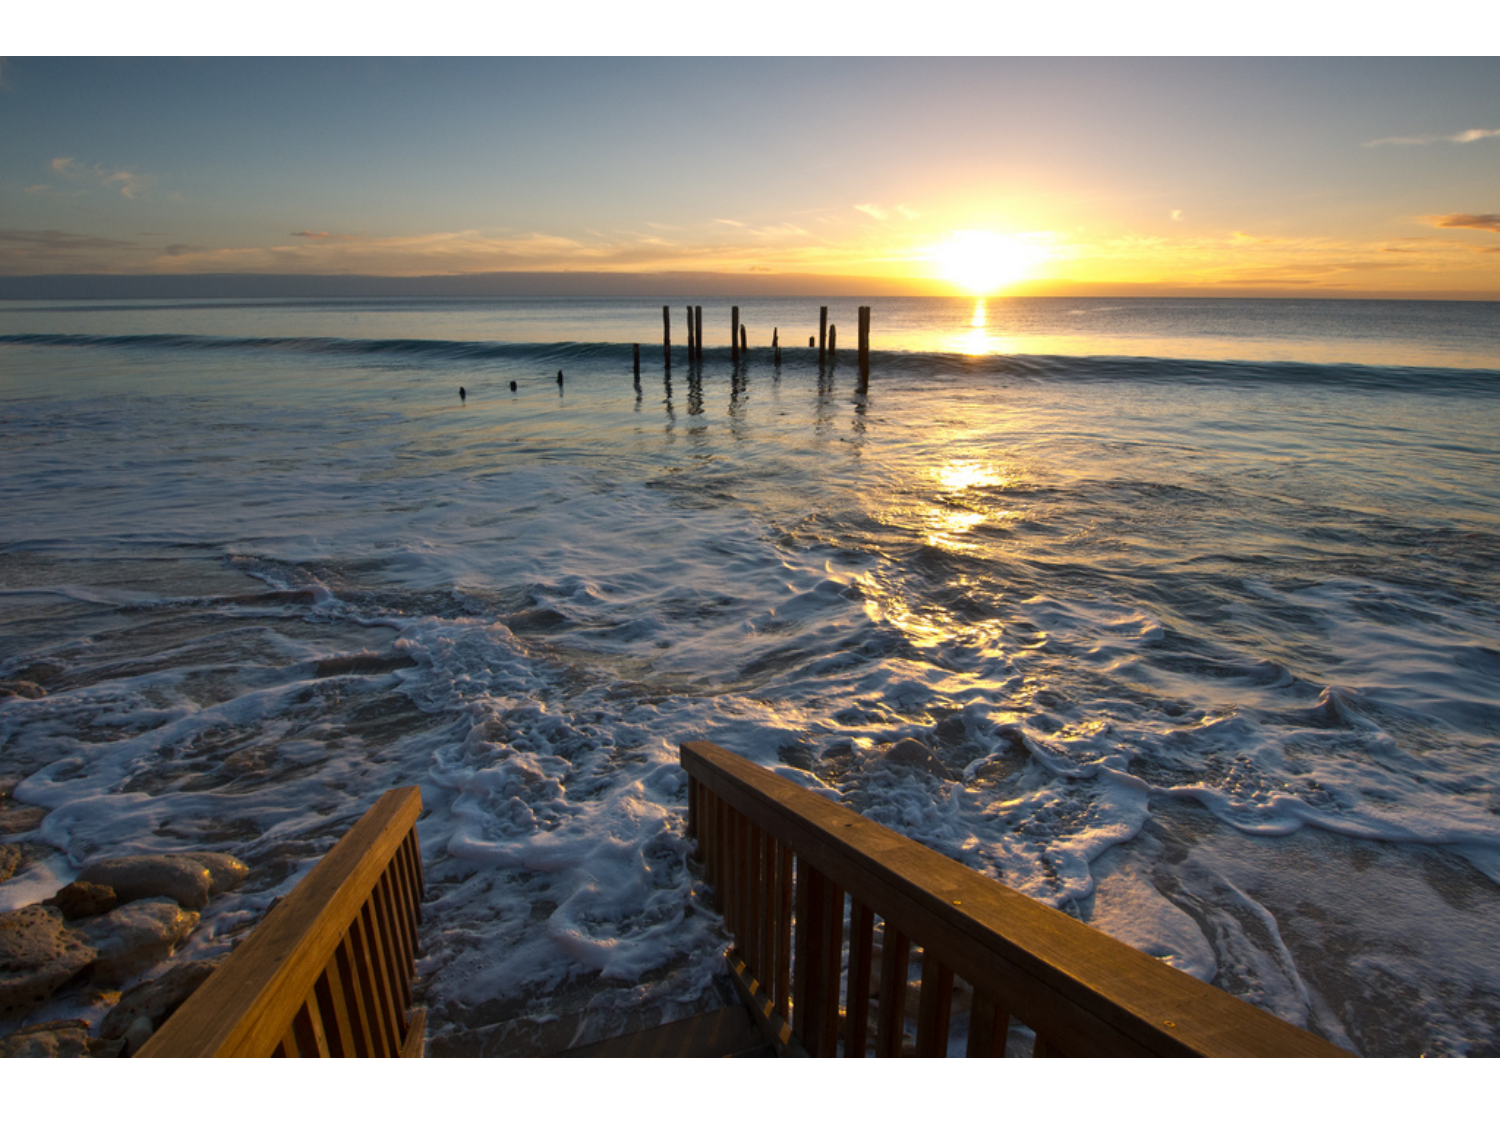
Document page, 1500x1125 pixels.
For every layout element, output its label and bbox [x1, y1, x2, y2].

picture [0, 56, 1500, 1058]
